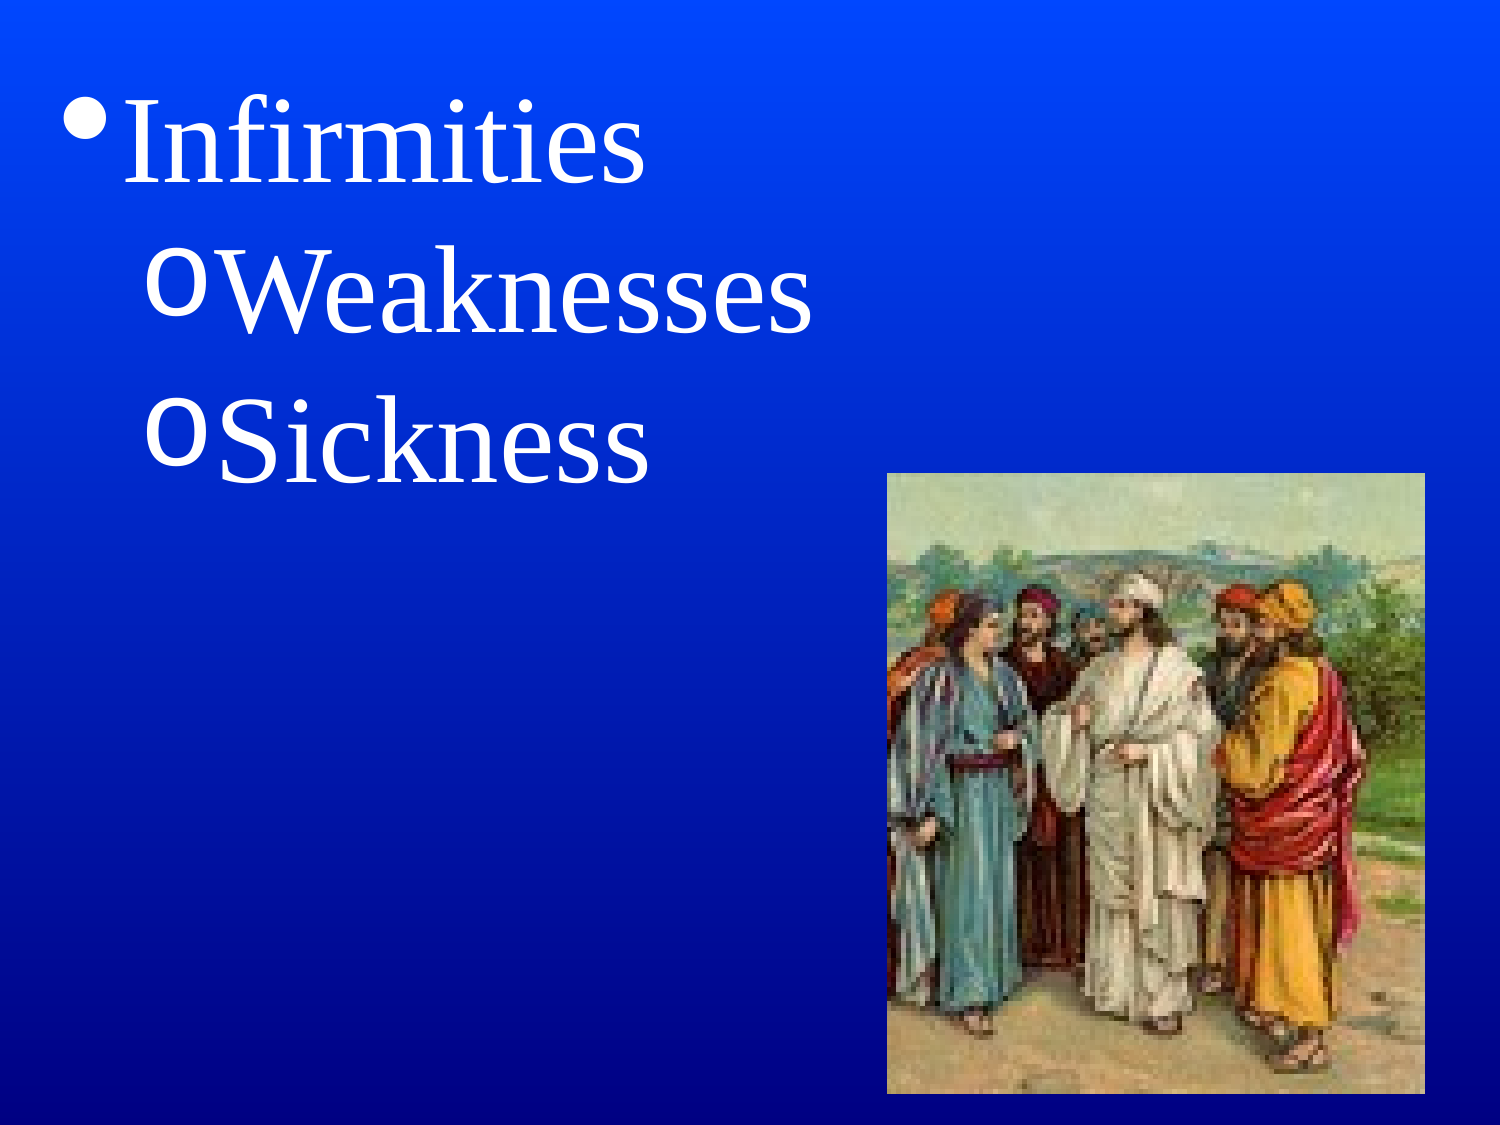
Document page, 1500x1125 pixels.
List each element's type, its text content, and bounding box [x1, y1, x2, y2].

text_box Infirmities Weaknesses Sickness [50, 49, 1225, 515]
picture [887, 473, 1426, 1094]
